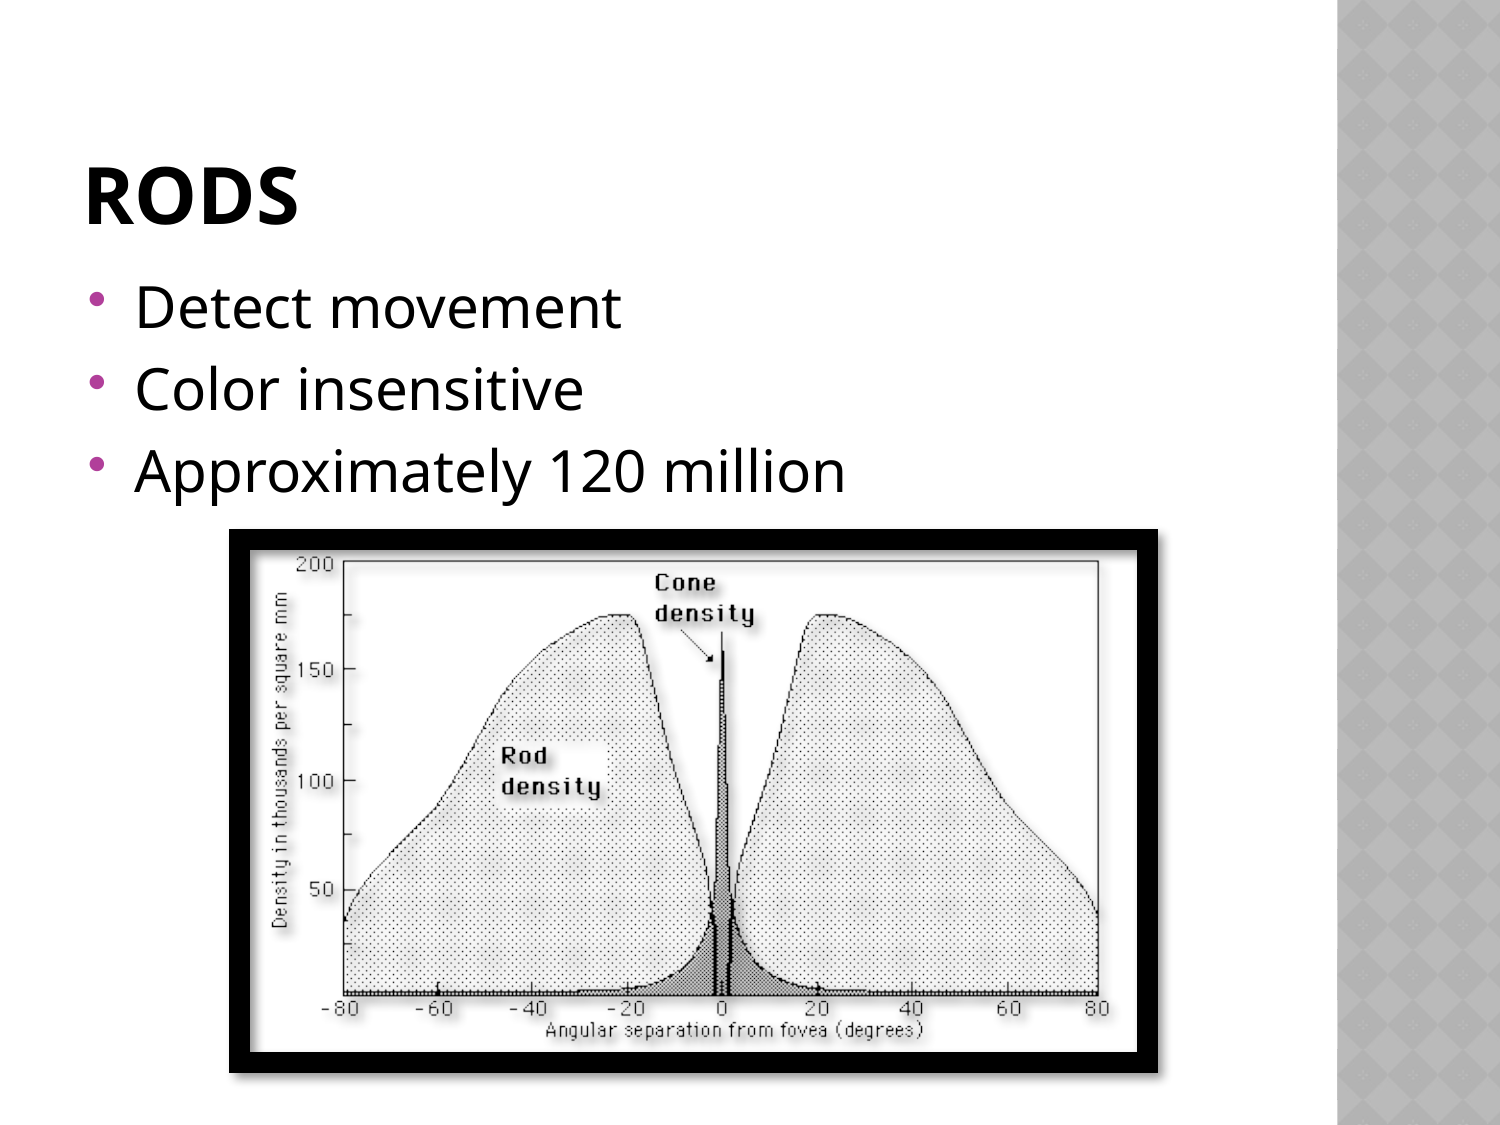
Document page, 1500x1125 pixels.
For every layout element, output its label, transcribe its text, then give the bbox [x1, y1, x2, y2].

title rods [75, 52, 1263, 240]
list Detect movement Color insensitive Approximately 120 million [75, 262, 1213, 625]
picture [249, 549, 1138, 1053]
